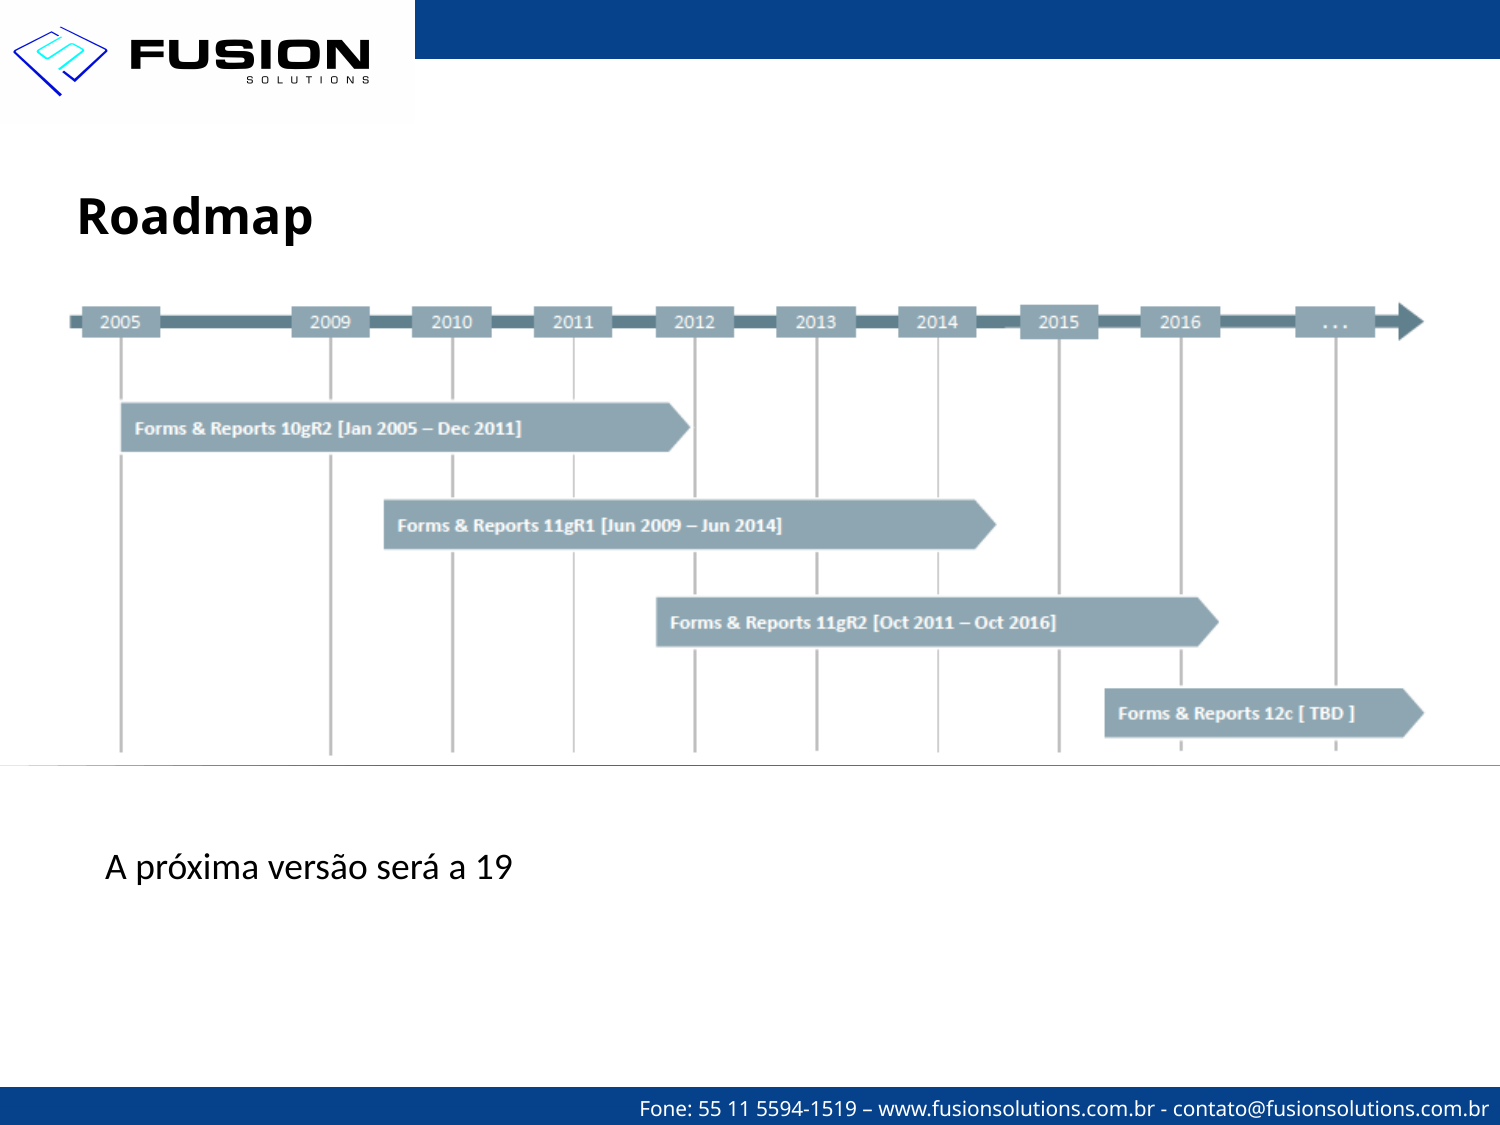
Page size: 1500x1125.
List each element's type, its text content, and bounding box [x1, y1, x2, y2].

text_box Roadmap [62, 147, 1457, 252]
picture [48, 279, 1452, 759]
picture [0, 1087, 1500, 1125]
text_box A próxima versão será a 19 [90, 834, 529, 895]
picture [0, 0, 1500, 125]
